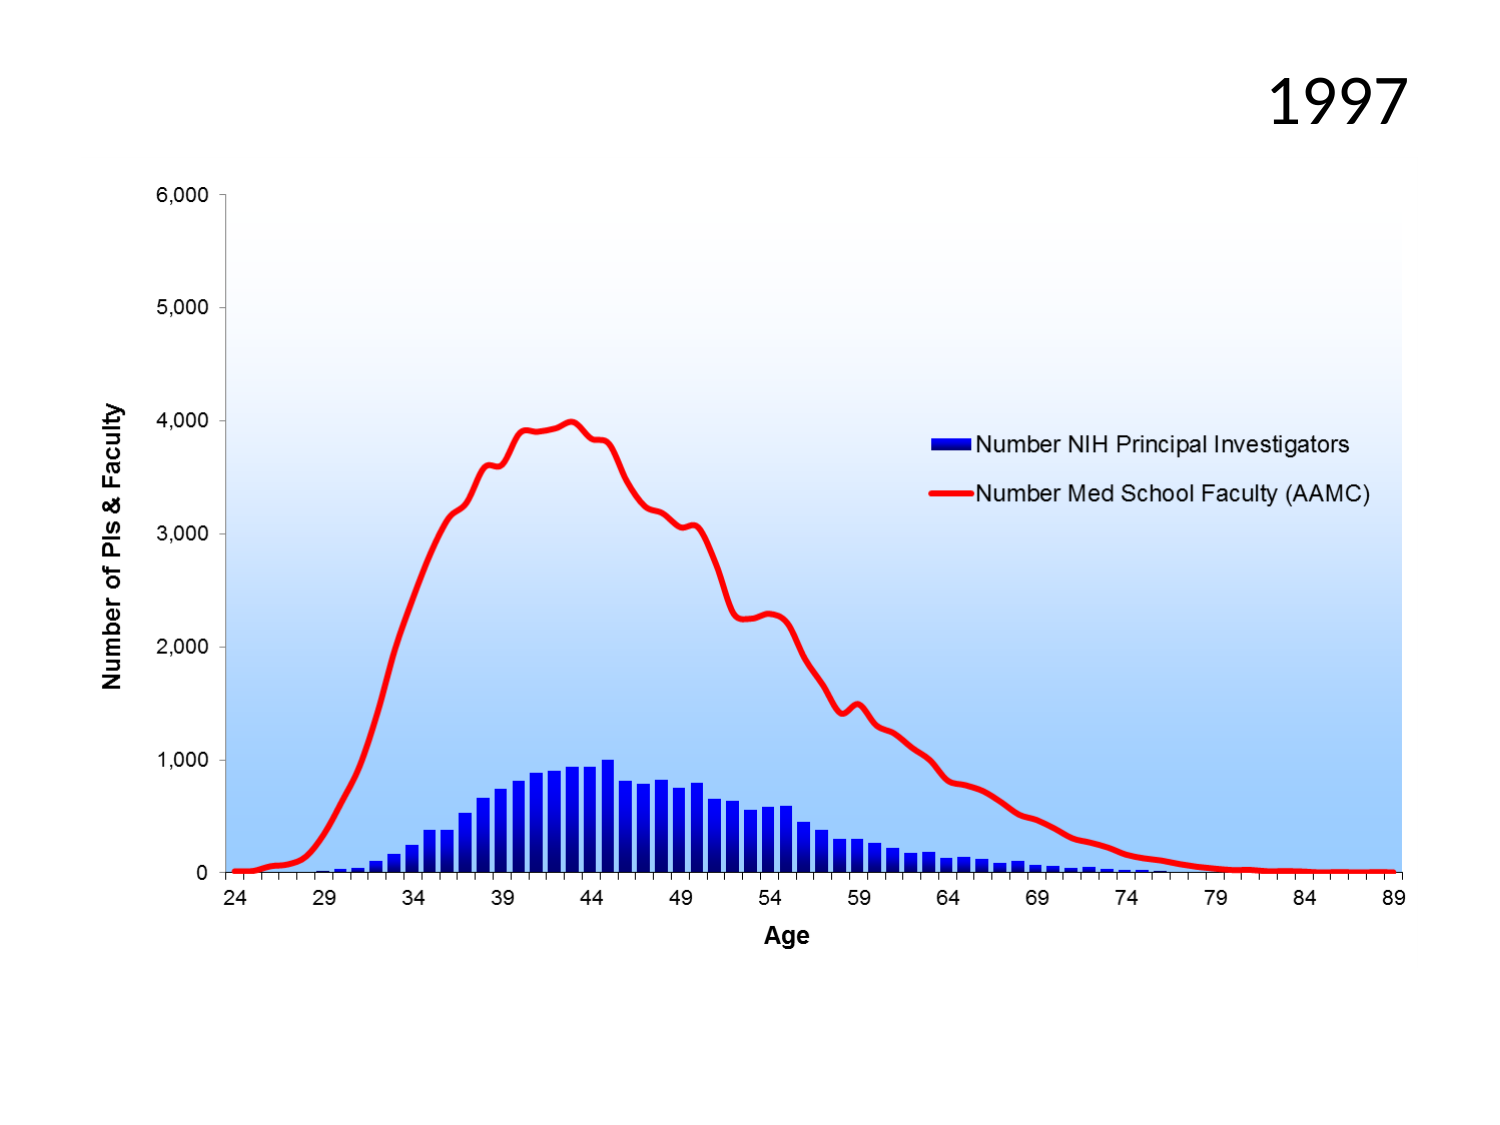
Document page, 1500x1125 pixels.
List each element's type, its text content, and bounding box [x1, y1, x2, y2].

picture [81, 156, 1419, 969]
title 1997 [75, 45, 1425, 233]
